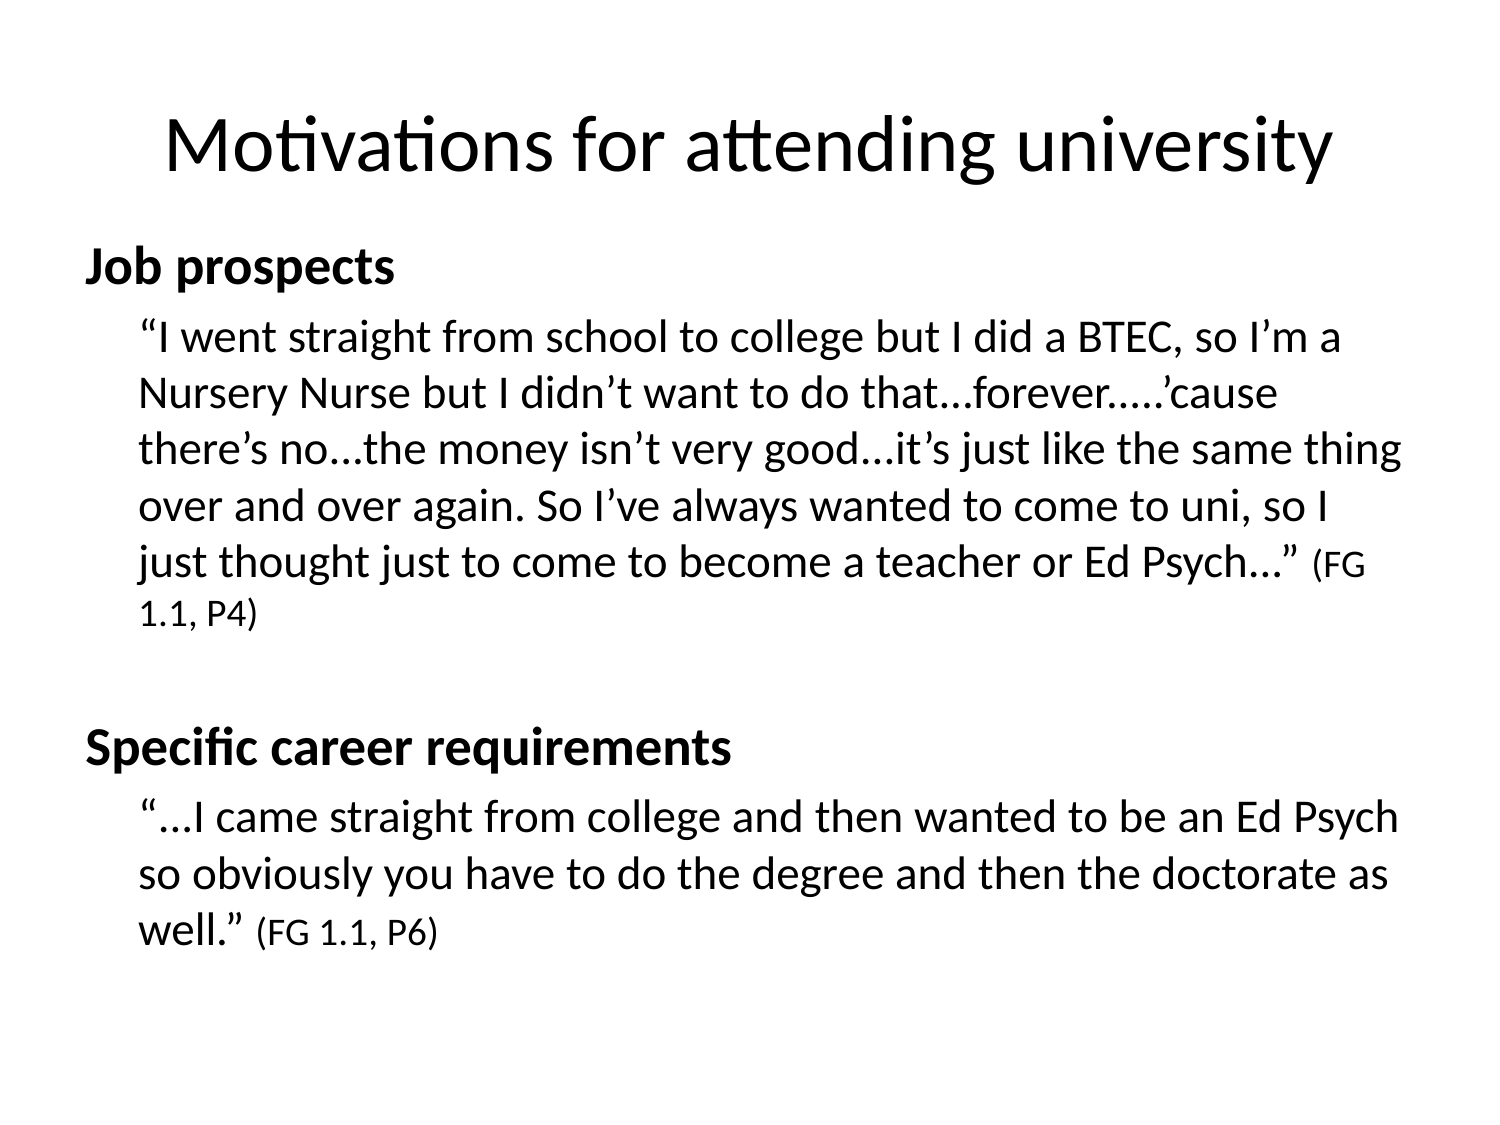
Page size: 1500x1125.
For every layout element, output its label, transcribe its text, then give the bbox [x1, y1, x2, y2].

list Job prospects “I went straight from school to college but I did a BTEC, so I’m a Nursery Nurse but I didn’t want to do that...forever.....’cause there’s no...the money isn’t very good...it’s just like the same thing over and over again. So I’ve always wanted to come to uni, so I just thought just to come to become a teacher or Ed Psych...” (FG 1.1, P4) Specific career requirements “...I came straight from college and then wanted to be an Ed Psych so obviously you have to do the degree and then the doctorate as well.” (FG 1.1, P6) [70, 222, 1421, 966]
title Motivations for attending university [75, 45, 1425, 233]
